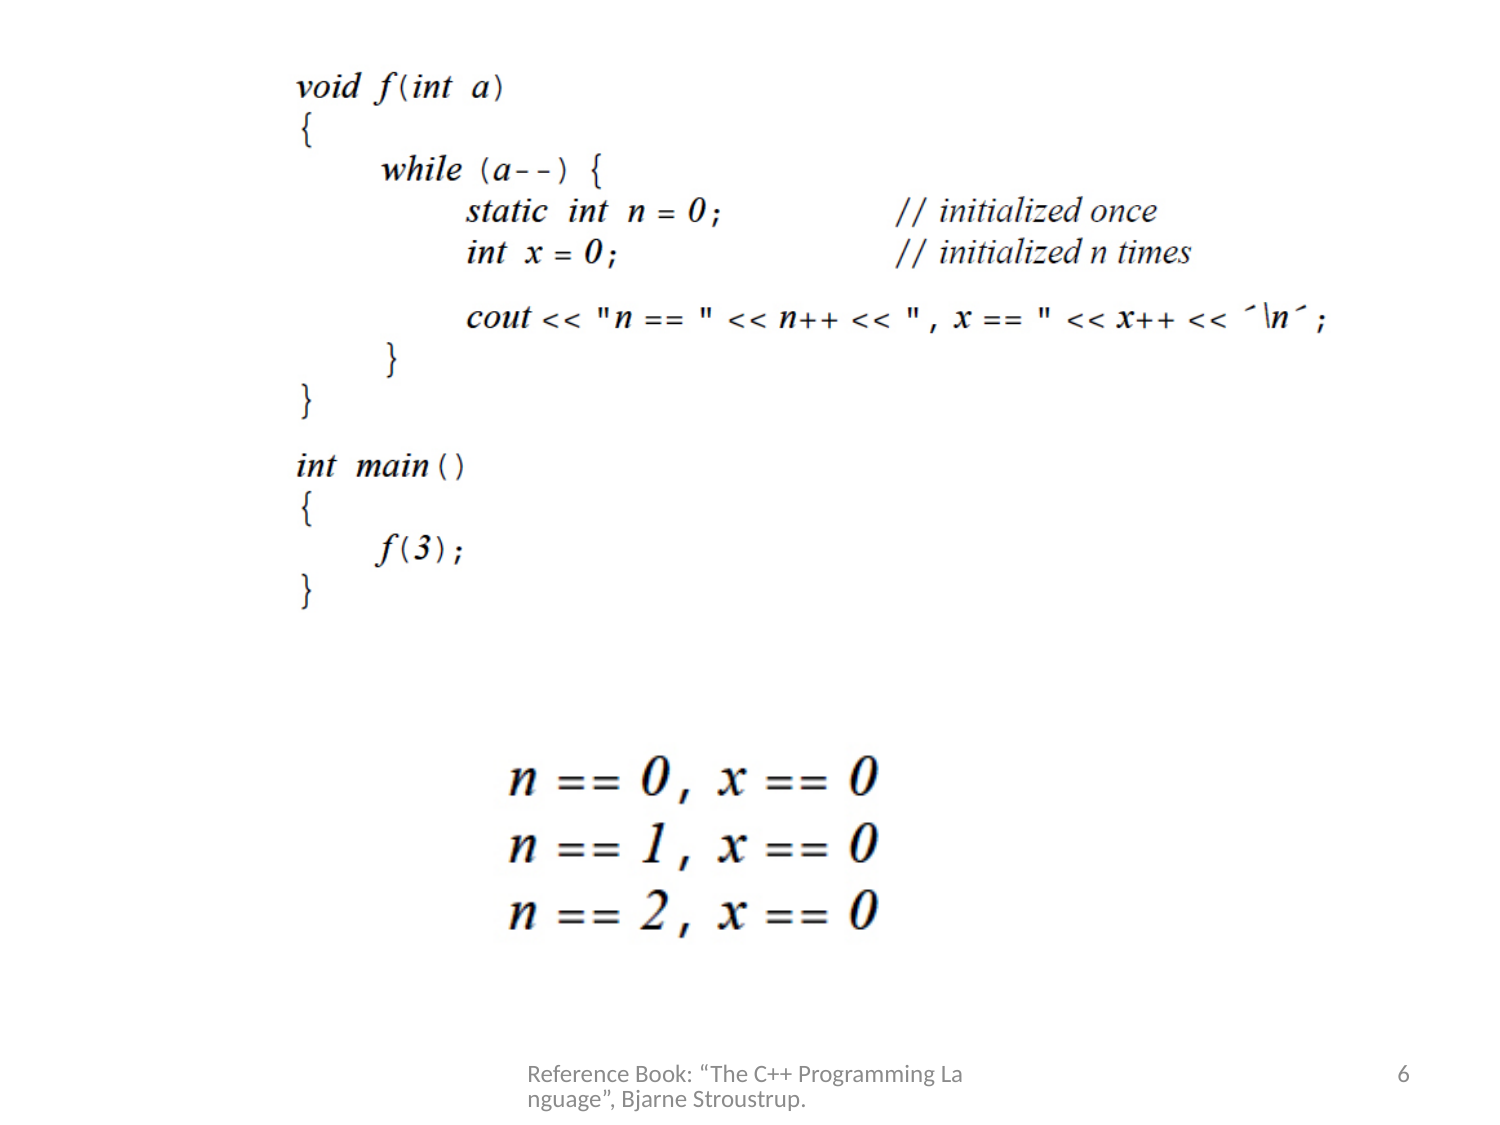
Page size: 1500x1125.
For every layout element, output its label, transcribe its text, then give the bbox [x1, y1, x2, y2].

picture [277, 54, 1341, 623]
footer Reference Book: “The C++ Programming Language”, Bjarne Stroustrup. [512, 1042, 988, 1103]
slide_number 6 [1074, 1042, 1425, 1103]
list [478, 727, 927, 976]
